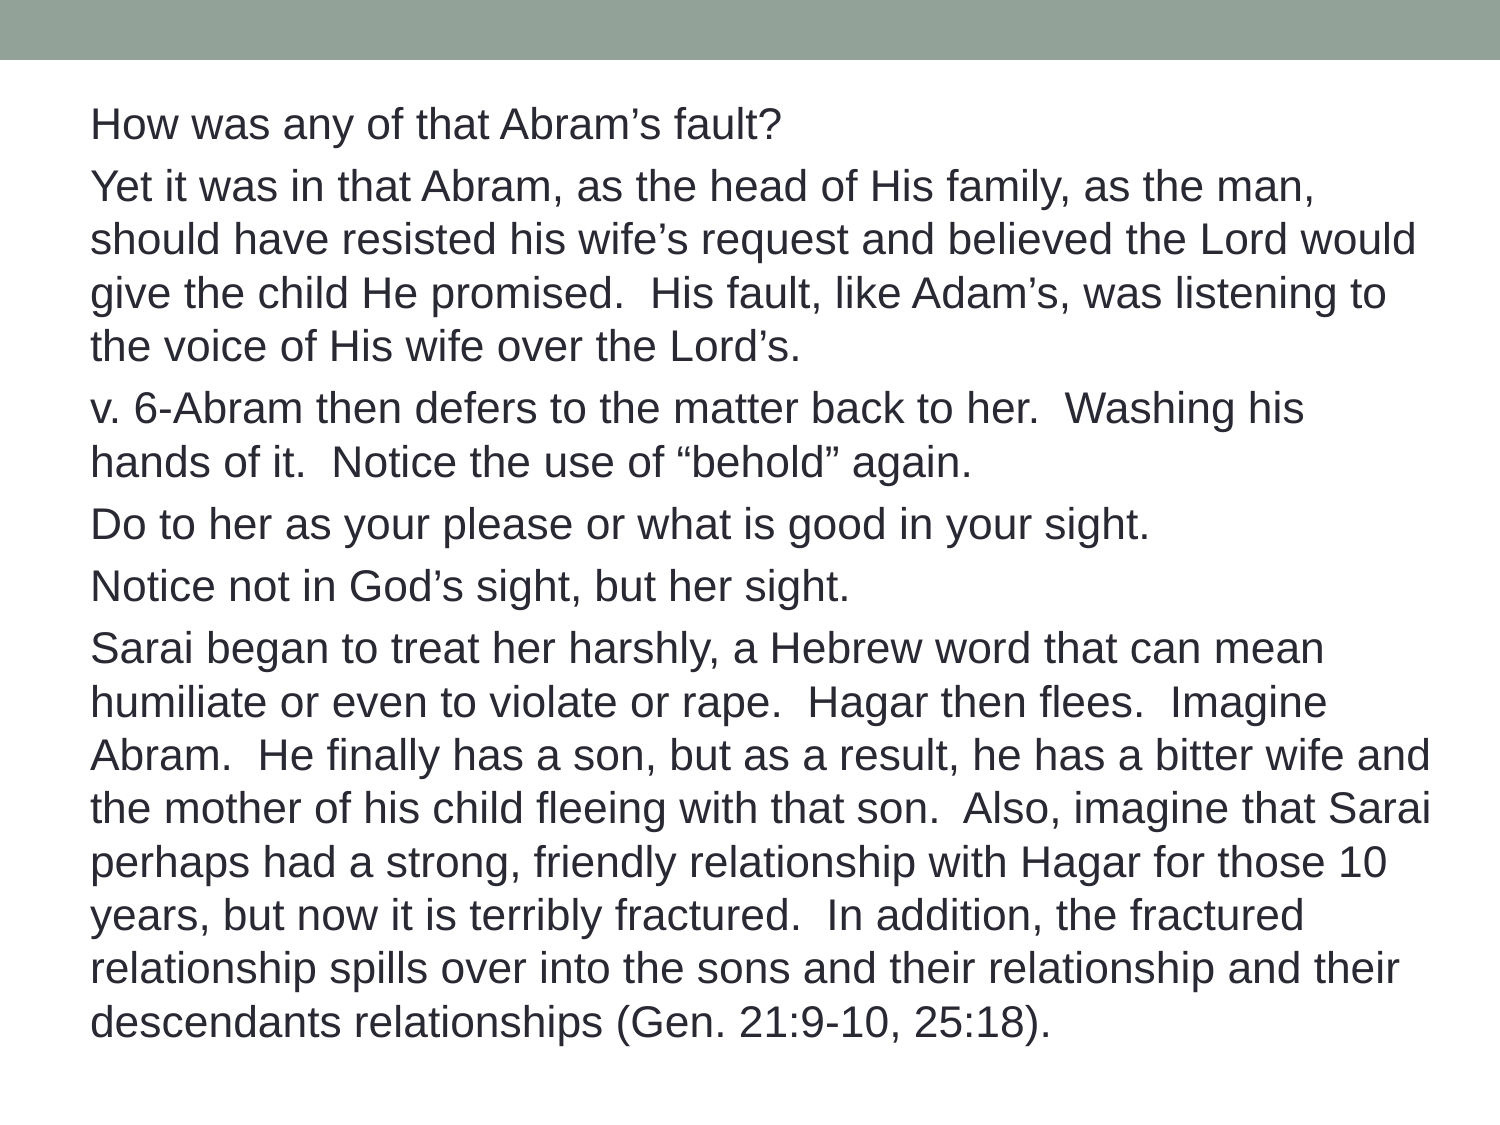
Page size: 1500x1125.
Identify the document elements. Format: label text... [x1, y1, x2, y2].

list How was any of that Abram’s fault? Yet it was in that Abram, as the head of His family, as the man, should have resisted his wife’s request and believed the Lord would give the child He promised. His fault, like Adam’s, was listening to the voice of His wife over the Lord’s. v. 6-Abram then defers to the matter back to her. Washing his hands of it. Notice the use of “behold” again. Do to her as your please or what is good in your sight. Notice not in God’s sight, but her sight. Sarai began to treat her harshly, a Hebrew word that can mean humiliate or even to violate or rape. Hagar then flees. Imagine Abram. He finally has a son, but as a result, he has a bitter wife and the mother of his child fleeing with that son. Also, imagine that Sarai perhaps had a strong, friendly relationship with Hagar for those 10 years, but now it is terribly fractured. In addition, the fractured relationship spills over into the sons and their relationship and their descendants relationships (Gen. 21:9-10, 25:18). [75, 87, 1450, 1100]
